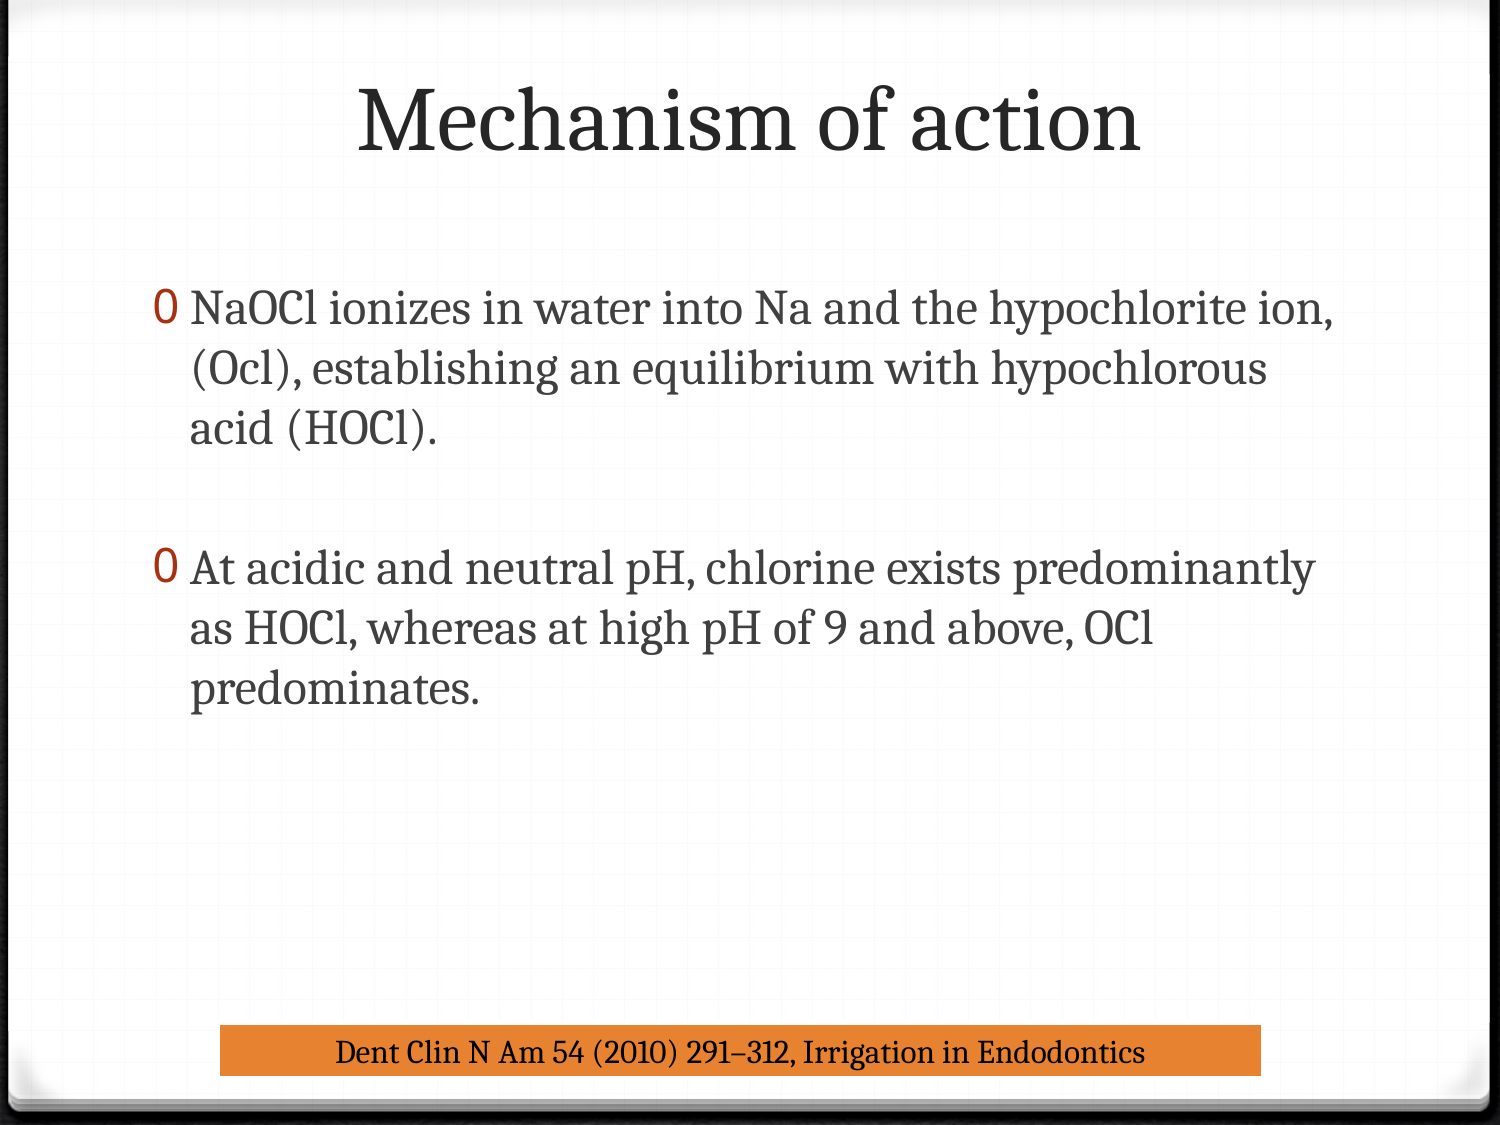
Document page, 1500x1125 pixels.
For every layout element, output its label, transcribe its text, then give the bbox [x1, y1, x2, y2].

list NaOCl ionizes in water into Na and the hypochlorite ion, (Ocl), establishing an equilibrium with hypochlorous acid (HOCl). At acidic and neutral pH, chlorine exists predominantly as HOCl, whereas at high pH of 9 and above, OCl predominates. [137, 267, 1376, 953]
title Mechanism of action [90, 0, 1410, 233]
picture [0, 0, 1500, 1125]
text_box Dent Clin N Am 54 (2010) 291–312, Irrigation in Endodontics [216, 1021, 1265, 1080]
